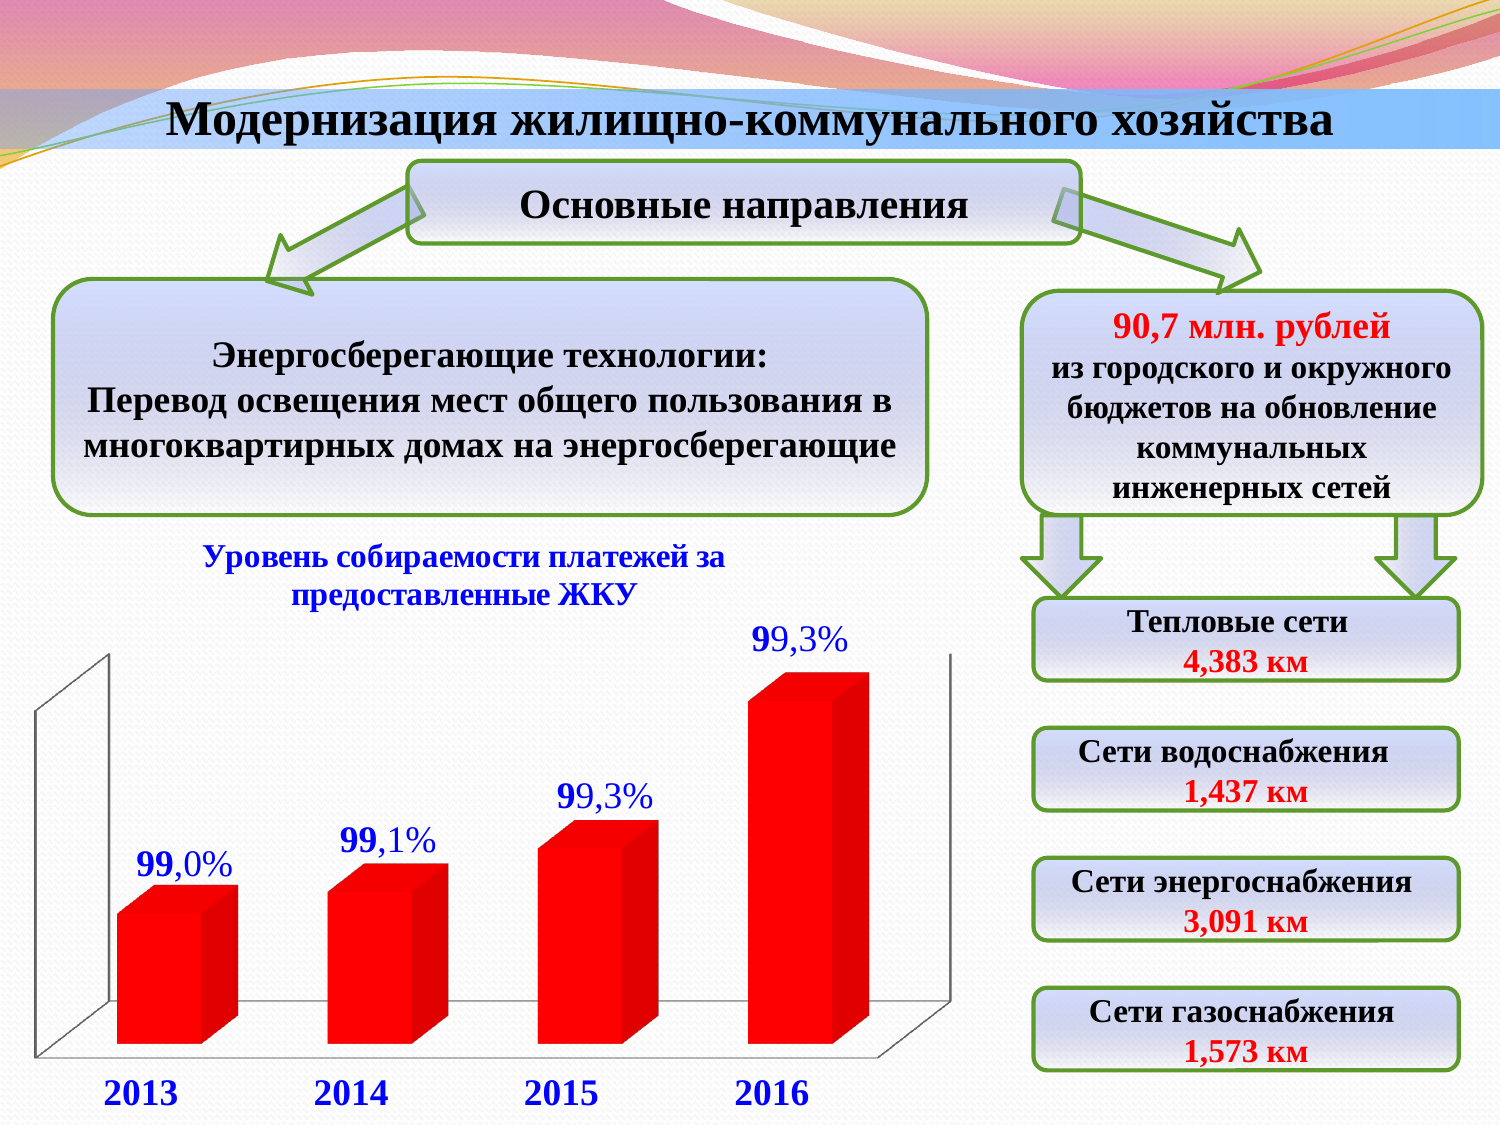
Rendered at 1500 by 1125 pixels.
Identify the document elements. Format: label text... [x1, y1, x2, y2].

text_box 90,7 млн. рублей из городского и окружного бюджетов на обновление коммунальных инженерных сетей [1019, 288, 1485, 518]
text_box Модернизация жилищно-коммунального хозяйства [0, 78, 1500, 153]
text_box Тепловые сети 4,383 км [1031, 595, 1461, 683]
text_box Основные направления [405, 158, 1083, 246]
text_box Энергосберегающие технологии: Перевод освещения мест общего пользования в многоквартирных домах на энергосберегающие [50, 276, 930, 518]
text_box [0, 0, 1500, 40]
text_box [1374, 513, 1458, 600]
text_box Сети водоснабжения 1,437 км [1031, 725, 1461, 813]
chart [0, 526, 987, 1125]
text_box Сети энергоснабжения 3,091 км [1031, 855, 1461, 943]
text_box Сети газоснабжения 1,573 км [1031, 985, 1461, 1073]
text_box [264, 184, 405, 297]
text_box [1083, 192, 1263, 296]
text_box [1019, 513, 1104, 600]
